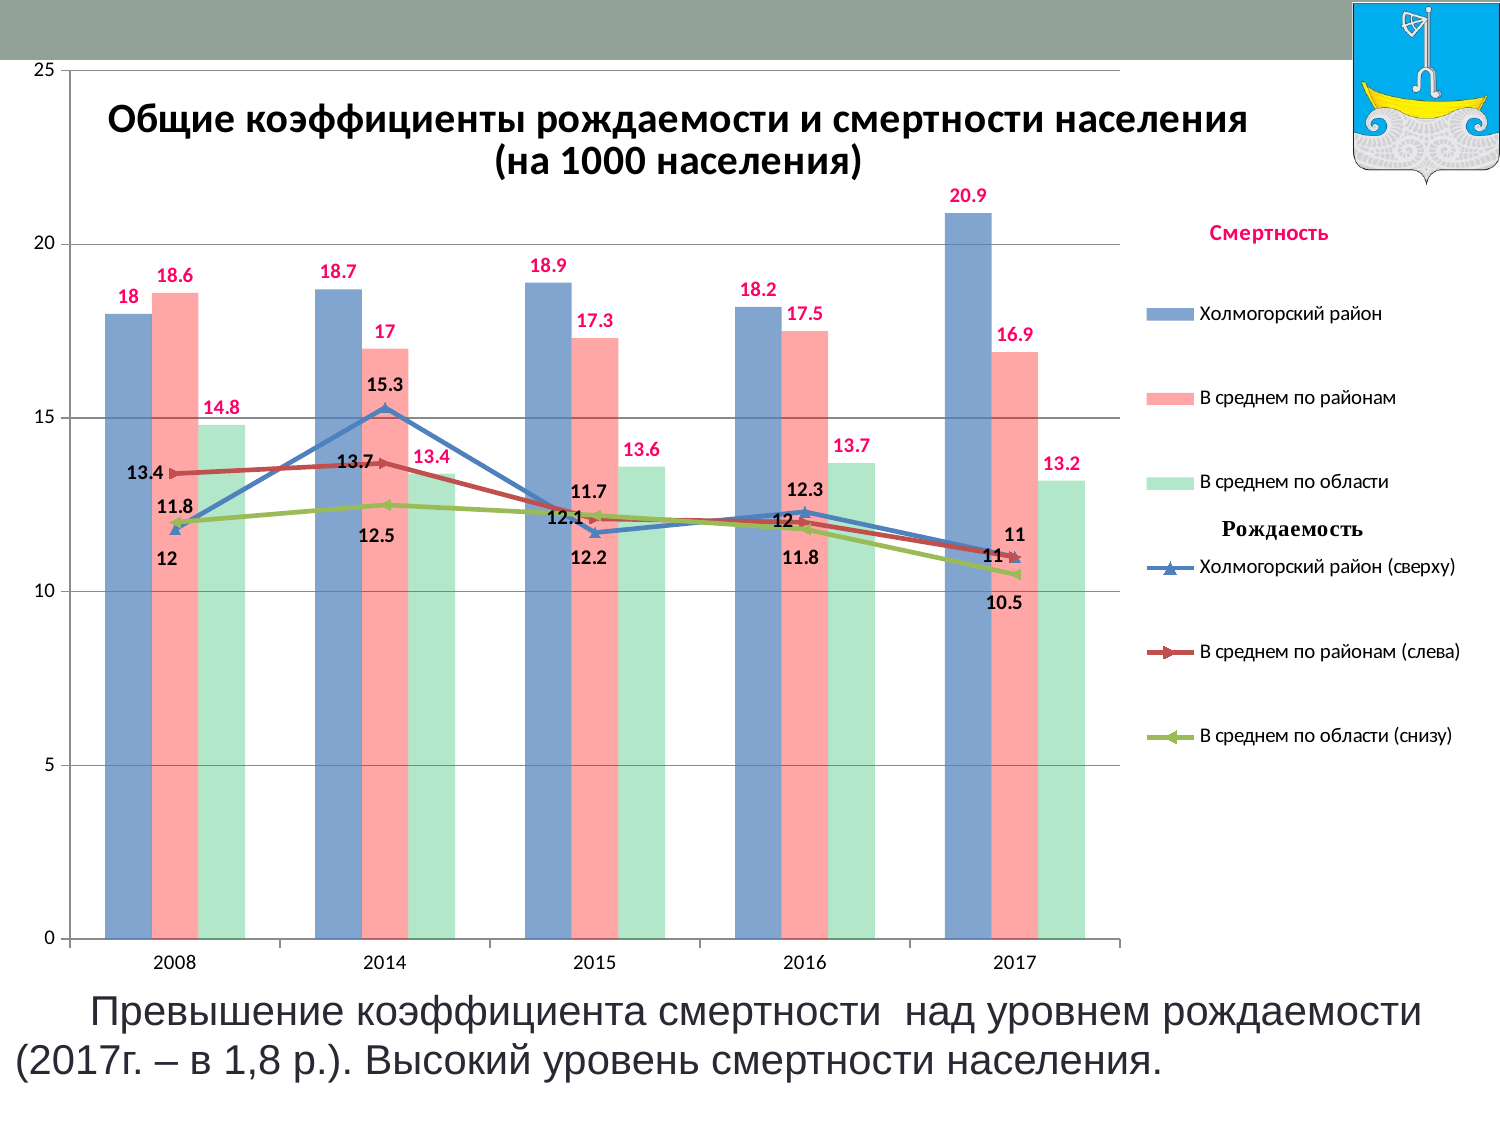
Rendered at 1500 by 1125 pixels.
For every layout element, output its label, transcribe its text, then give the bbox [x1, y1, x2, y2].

picture [1402, 7, 1441, 98]
text_box Превышение коэффициента смертности над уровнем рождаемости (2017г. – в 1,8 р.). Высокий уровень смертности населения. [0, 1018, 1500, 1091]
chart [0, 42, 1500, 1012]
picture [1352, 82, 1500, 186]
picture [1352, 2, 1500, 6]
